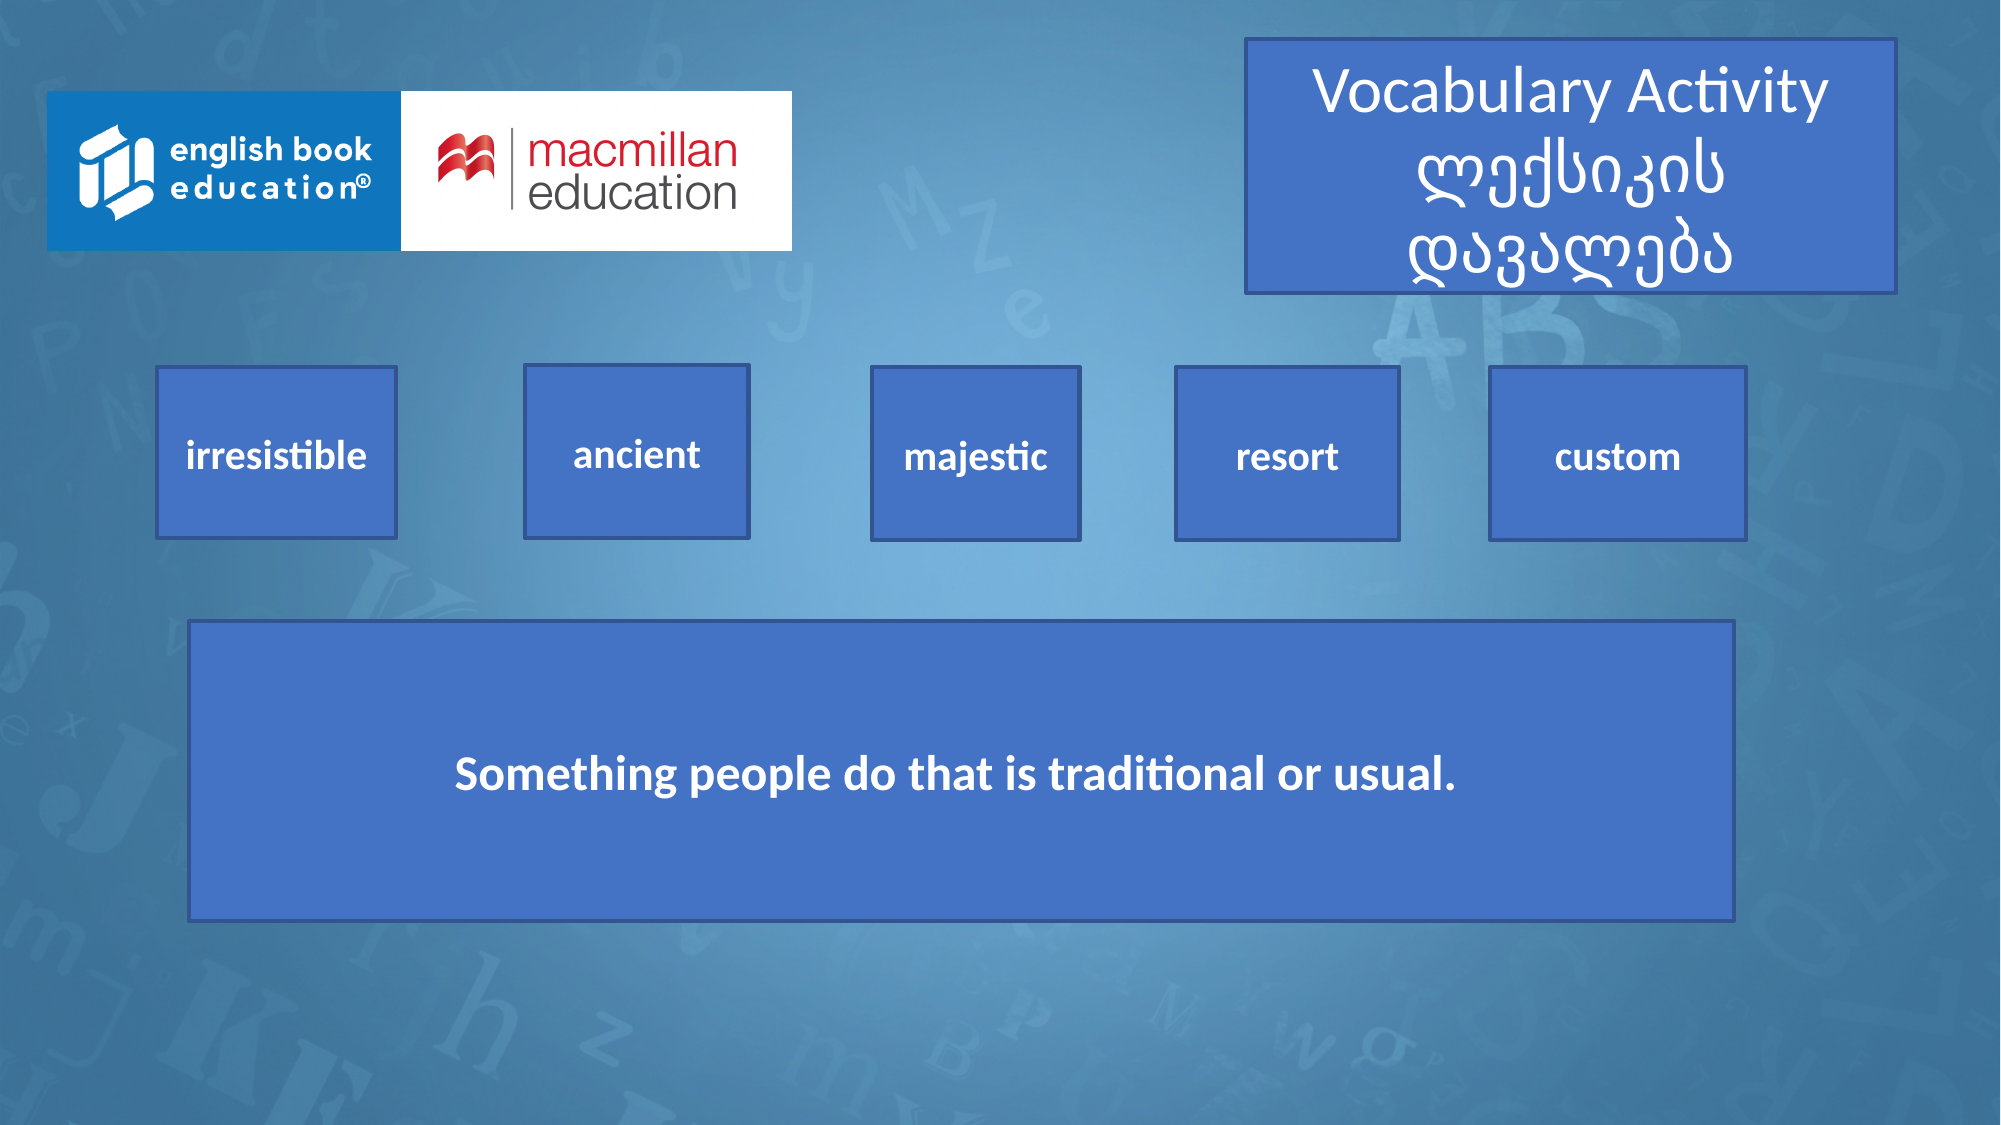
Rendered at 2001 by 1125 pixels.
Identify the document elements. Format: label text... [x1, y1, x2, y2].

picture [0, 0, 2001, 1125]
text_box ancient [523, 363, 751, 540]
text_box [47, 45, 1244, 185]
text_box custom [1488, 365, 1748, 542]
text_box Vocabulary Activity ლექსიკის დავალება [1244, 37, 1898, 295]
text_box majestic [870, 365, 1082, 542]
text_box resort [1174, 365, 1401, 542]
text_box Something people do that is traditional or usual. [187, 619, 1736, 923]
text_box irresistible [155, 365, 398, 540]
